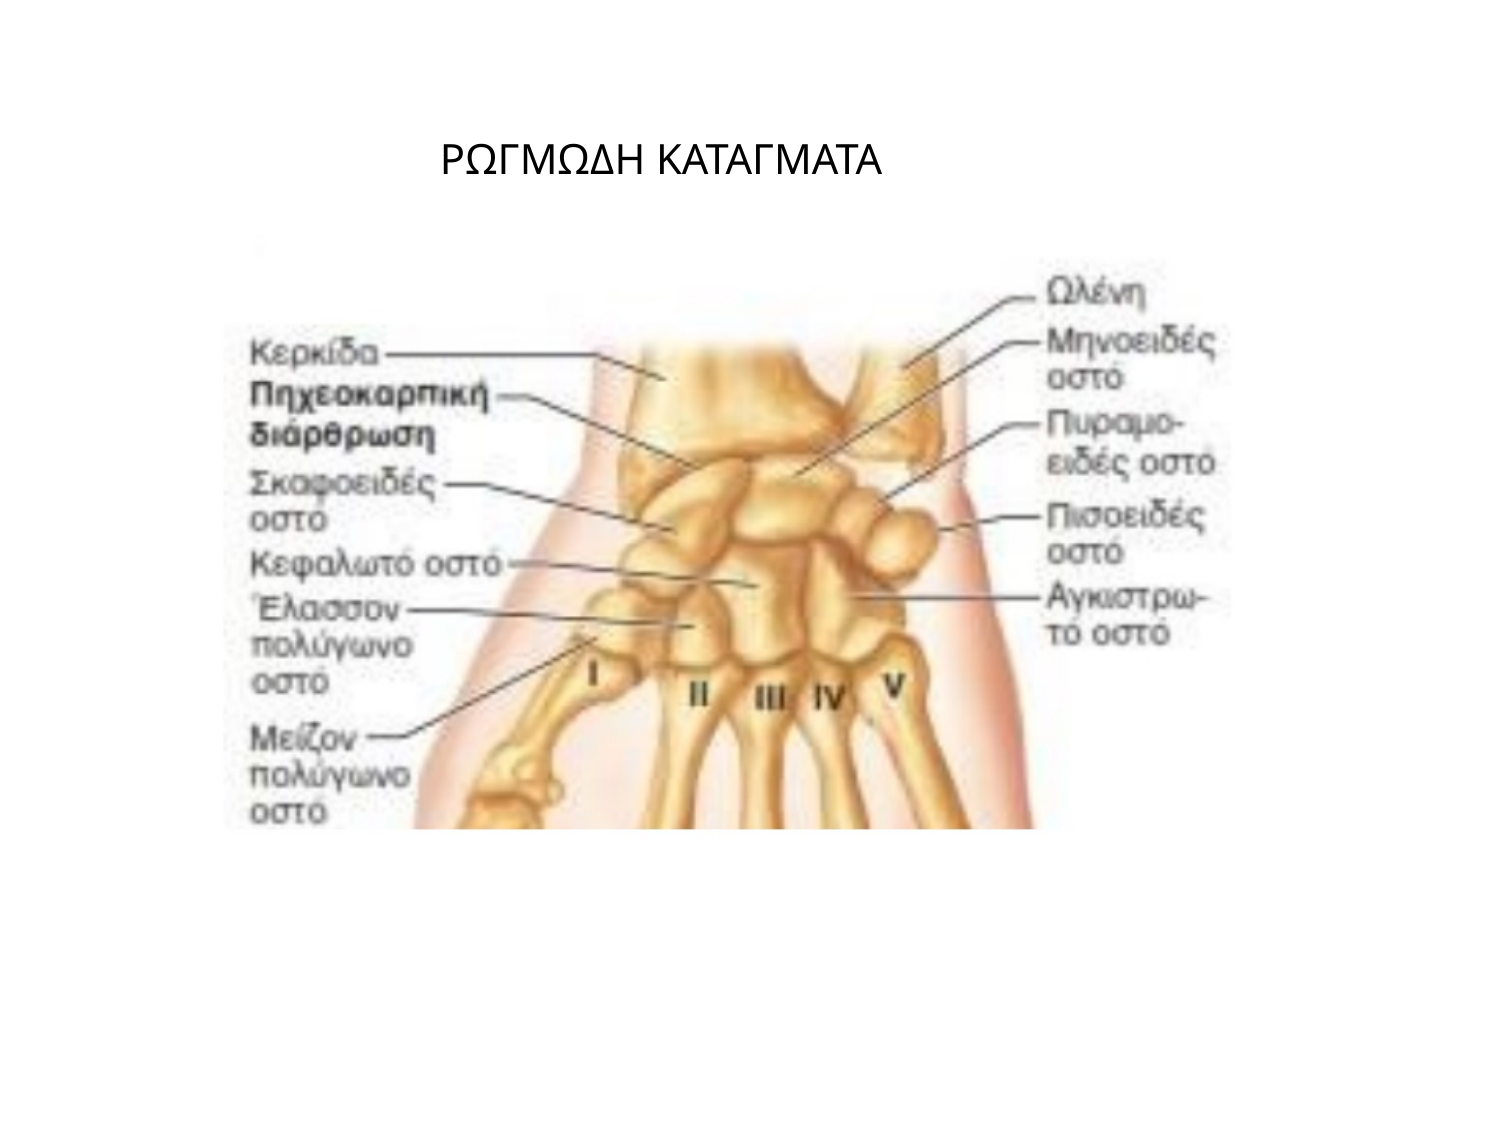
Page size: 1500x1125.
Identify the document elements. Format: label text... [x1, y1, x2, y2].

picture [222, 235, 1278, 890]
text_box ΡΩΓΜΩΔΗ ΚΑΤΑΓΜΑΤΑ [424, 125, 1025, 190]
